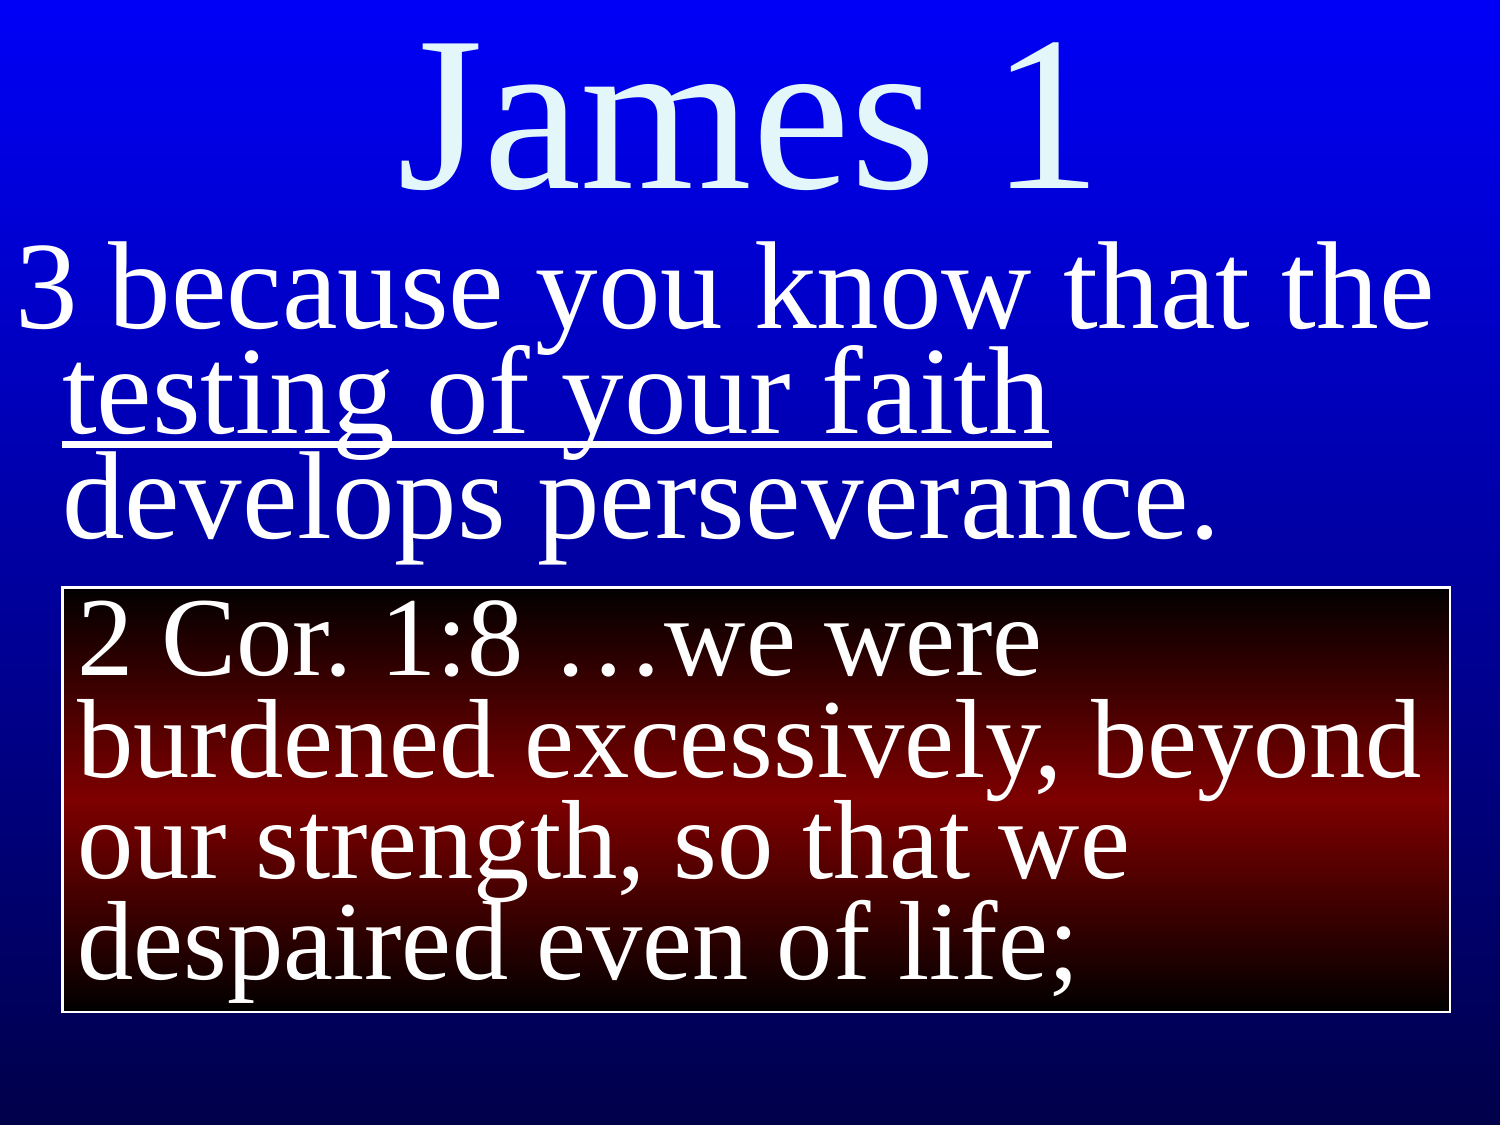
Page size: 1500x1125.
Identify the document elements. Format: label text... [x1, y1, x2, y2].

title James 1 [0, 0, 1500, 237]
text_box 2 Cor. 1:8 …we were burdened excessively, beyond our strength, so that we despaired even of life; [62, 587, 1450, 1013]
list 3 because you know that the testing of your faith develops perseverance. [0, 237, 1500, 1038]
